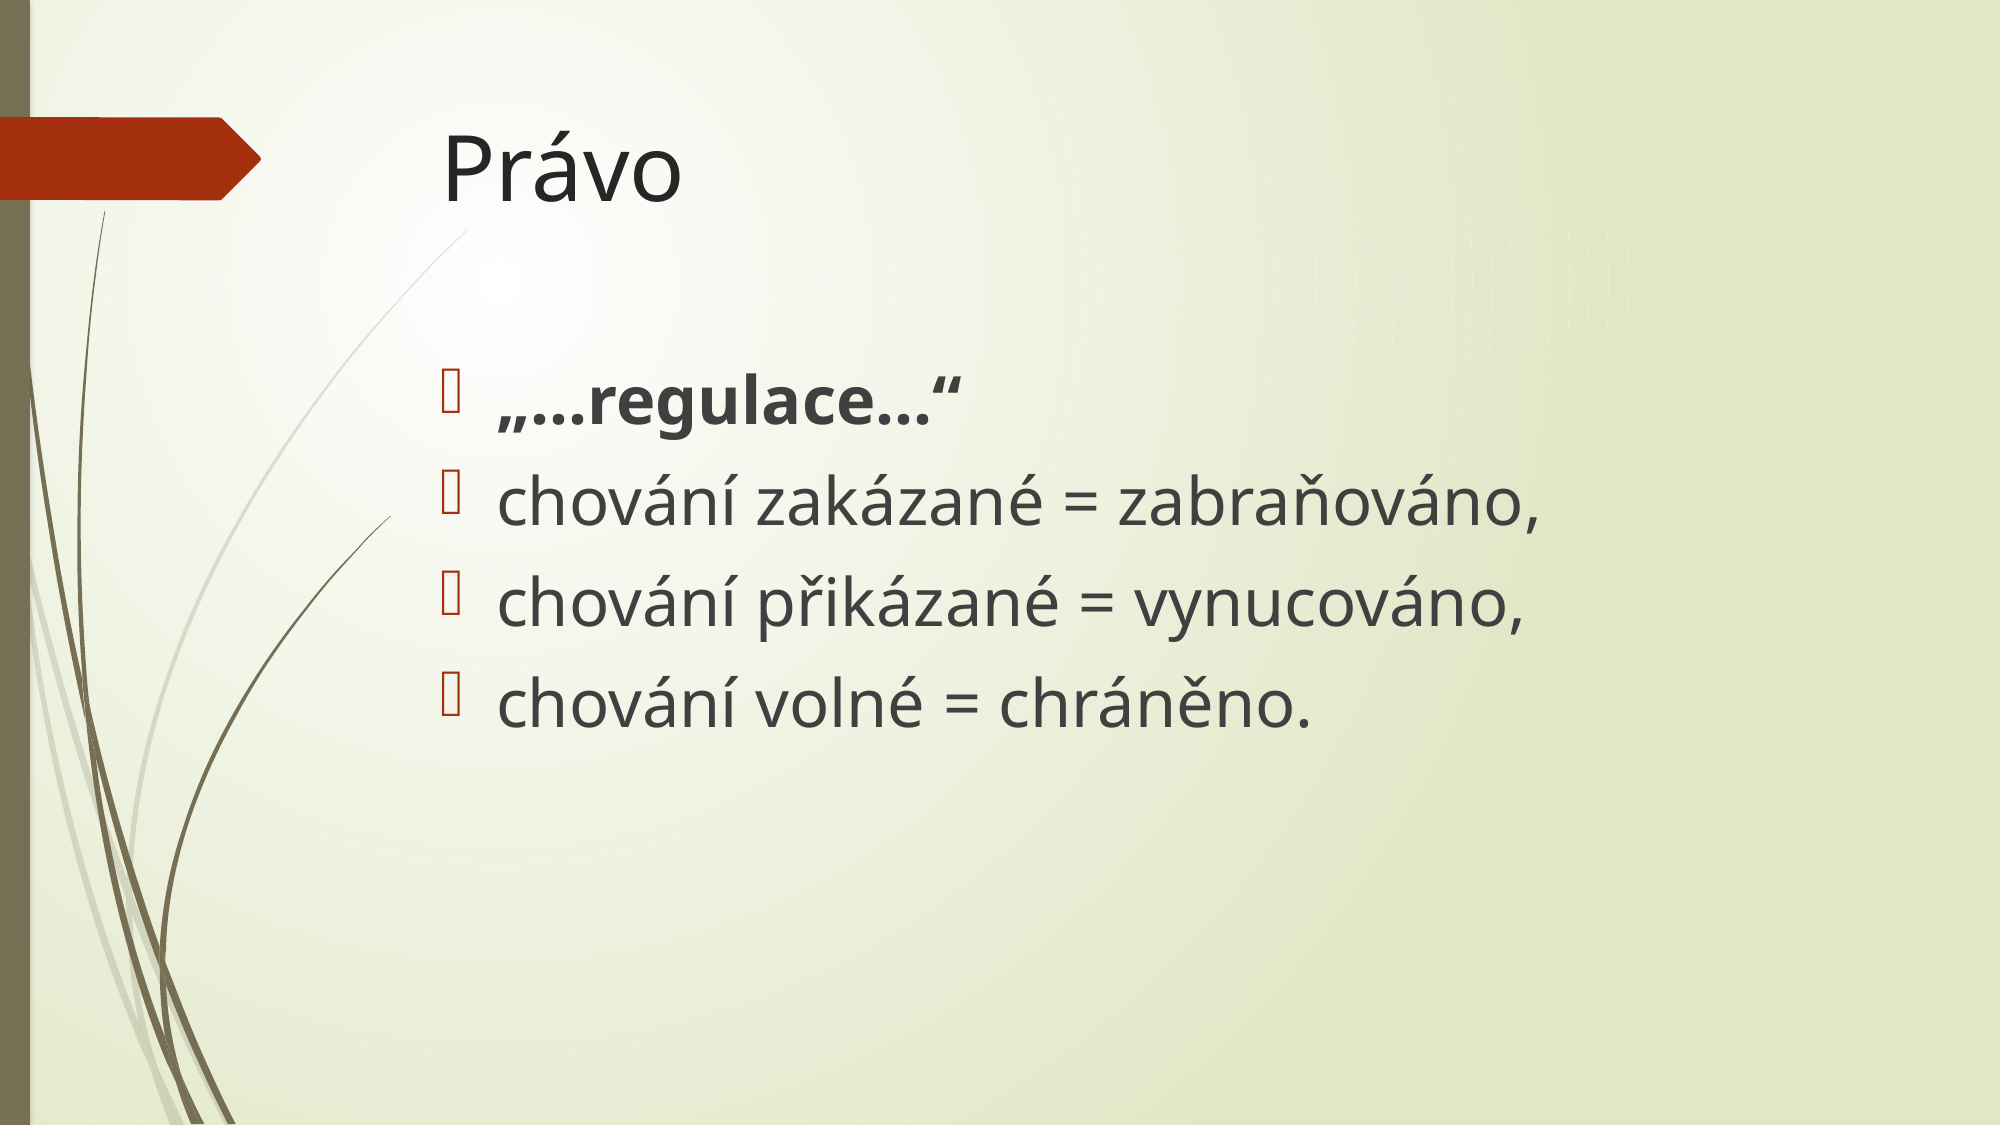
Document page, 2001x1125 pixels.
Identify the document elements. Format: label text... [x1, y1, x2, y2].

list „…regulace…“ chování zakázané = zabraňováno, chování přikázané = vynucováno, chování volné = chráněno. [424, 350, 1888, 970]
title Právo [425, 102, 1888, 313]
